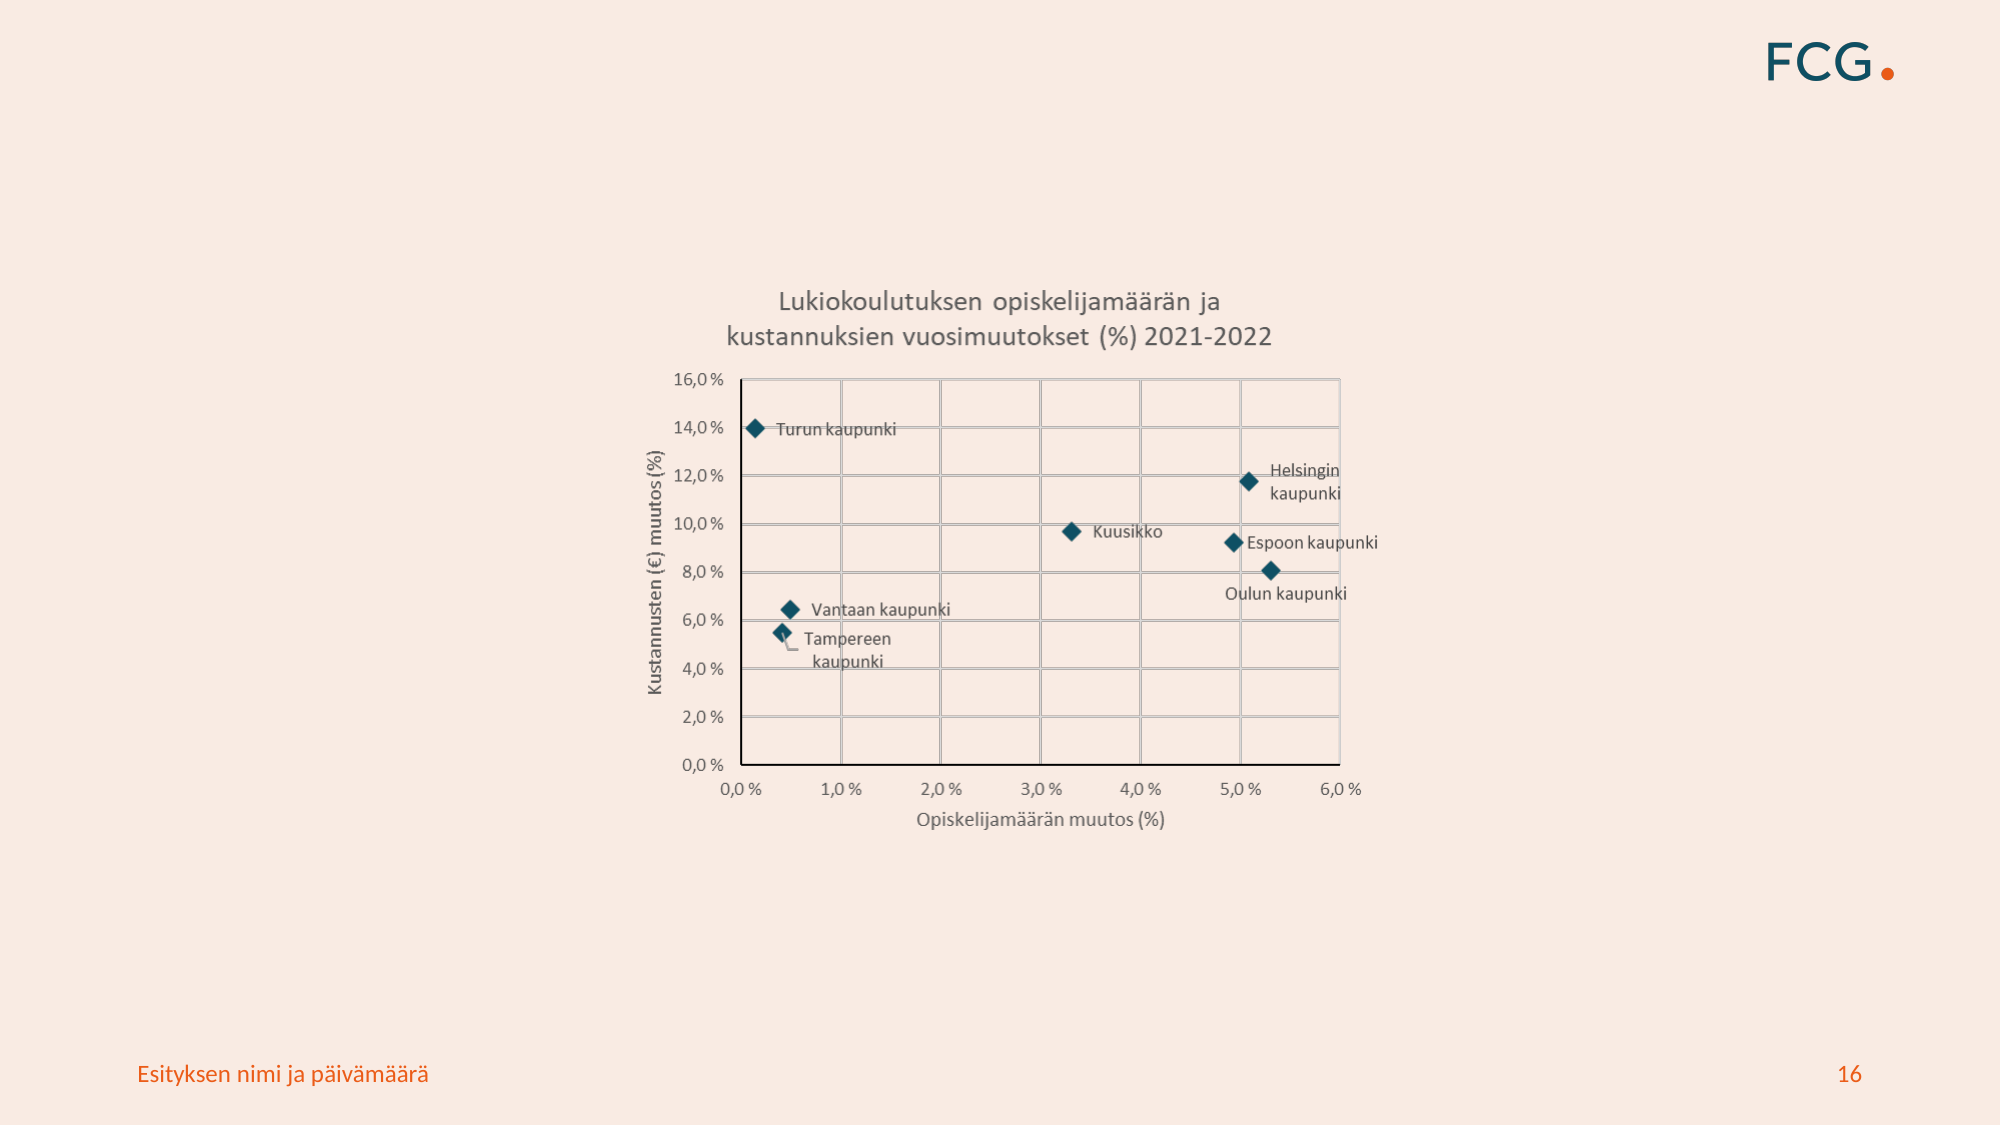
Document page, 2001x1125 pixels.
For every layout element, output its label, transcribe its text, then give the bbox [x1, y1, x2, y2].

picture [615, 266, 1384, 858]
slide_number 16 [1412, 1044, 1863, 1102]
picture [1768, 42, 1894, 81]
footer Esityksen nimi ja päivämäärä [137, 1044, 741, 1102]
